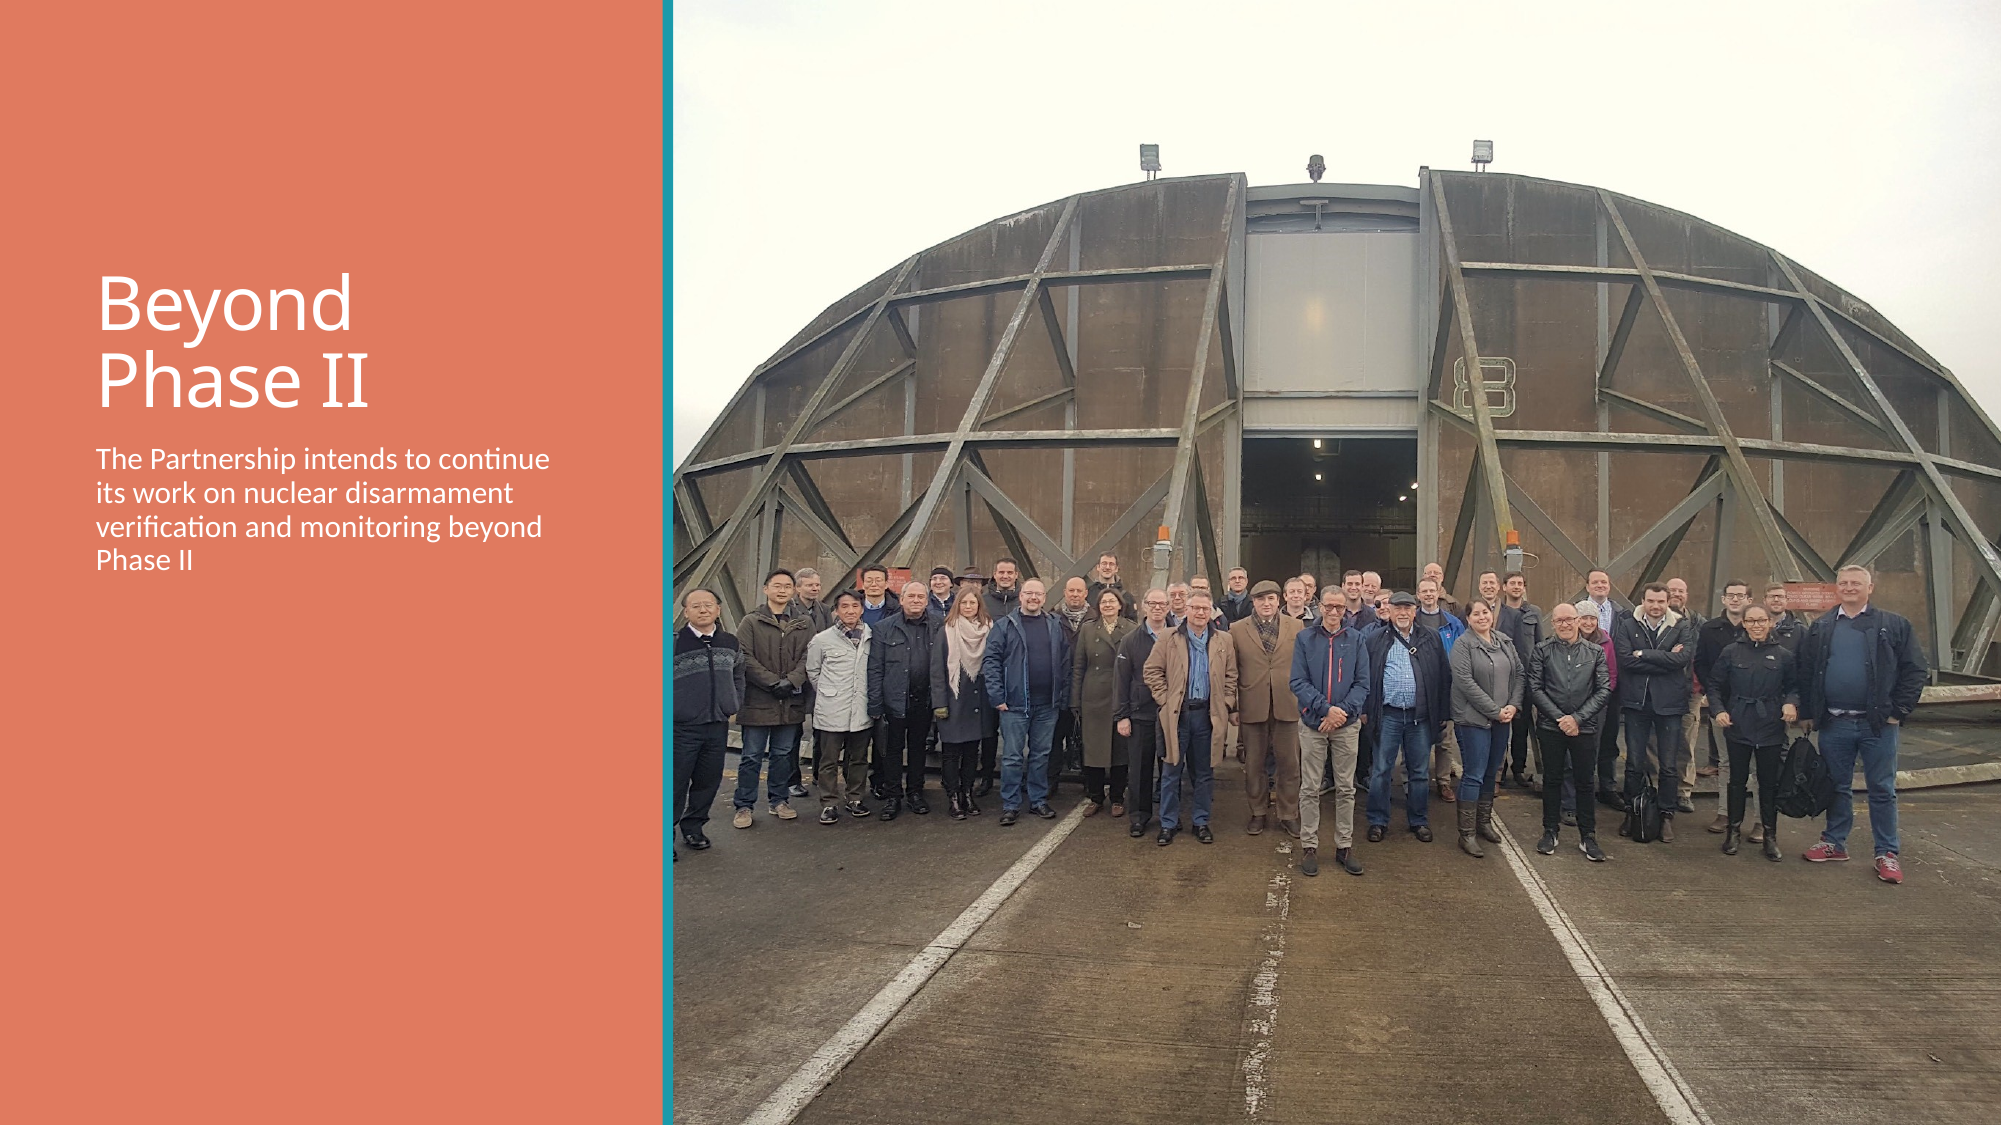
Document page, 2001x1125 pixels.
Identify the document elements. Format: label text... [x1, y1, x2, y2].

text_box [0, 0, 661, 1125]
text_box [661, 0, 671, 1125]
title Beyond Phase II [80, 84, 587, 430]
list The Partnership intends to continue its work on nuclear disarmament verification and monitoring beyond Phase II [80, 435, 587, 983]
picture [672, 0, 2001, 1125]
